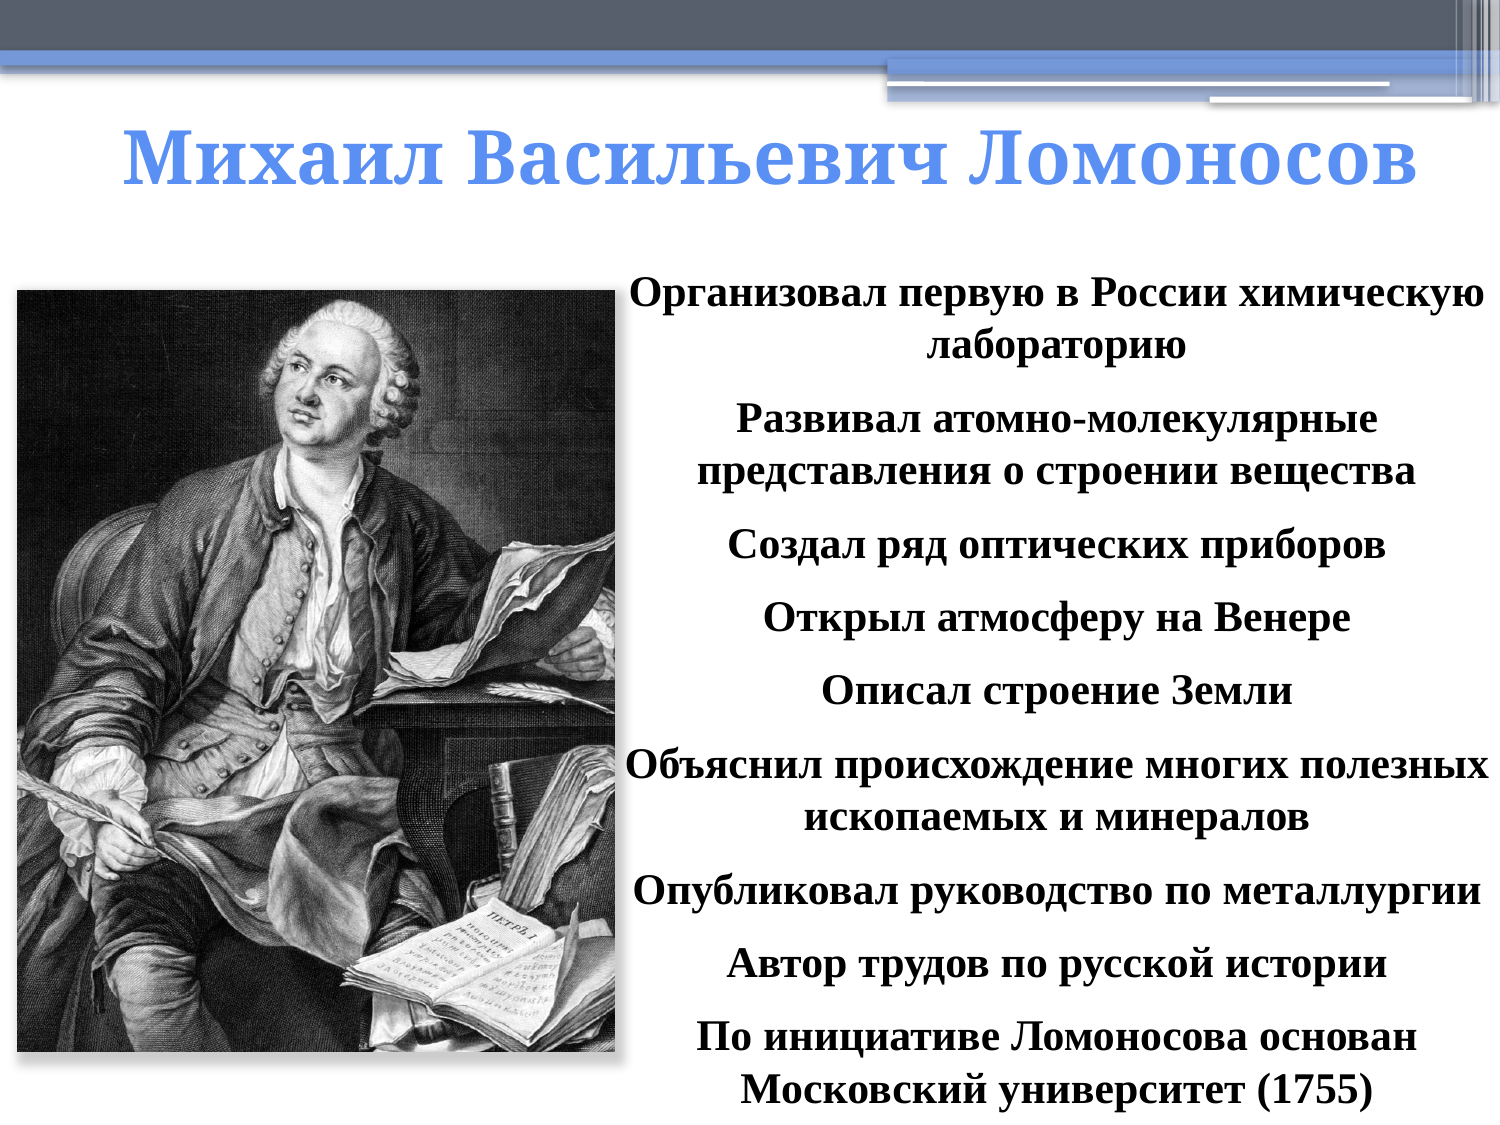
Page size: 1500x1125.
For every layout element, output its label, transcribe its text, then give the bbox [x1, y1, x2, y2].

text_box Организовал первую в России химическую лабораторию Развивал атомно-молекулярные представления о строении вещества Создал ряд оптических приборов Открыл атмосферу на Венере Описал строение Земли Объяснил происхождение многих полезных ископаемых и минералов Опубликовал руководство по металлургии Автор трудов по русской истории По инициативе Ломоносова основан Московский университет (1755) [608, 255, 1500, 1120]
picture [17, 290, 616, 1052]
text_box Михаил Васильевич Ломоносов [108, 101, 1436, 207]
